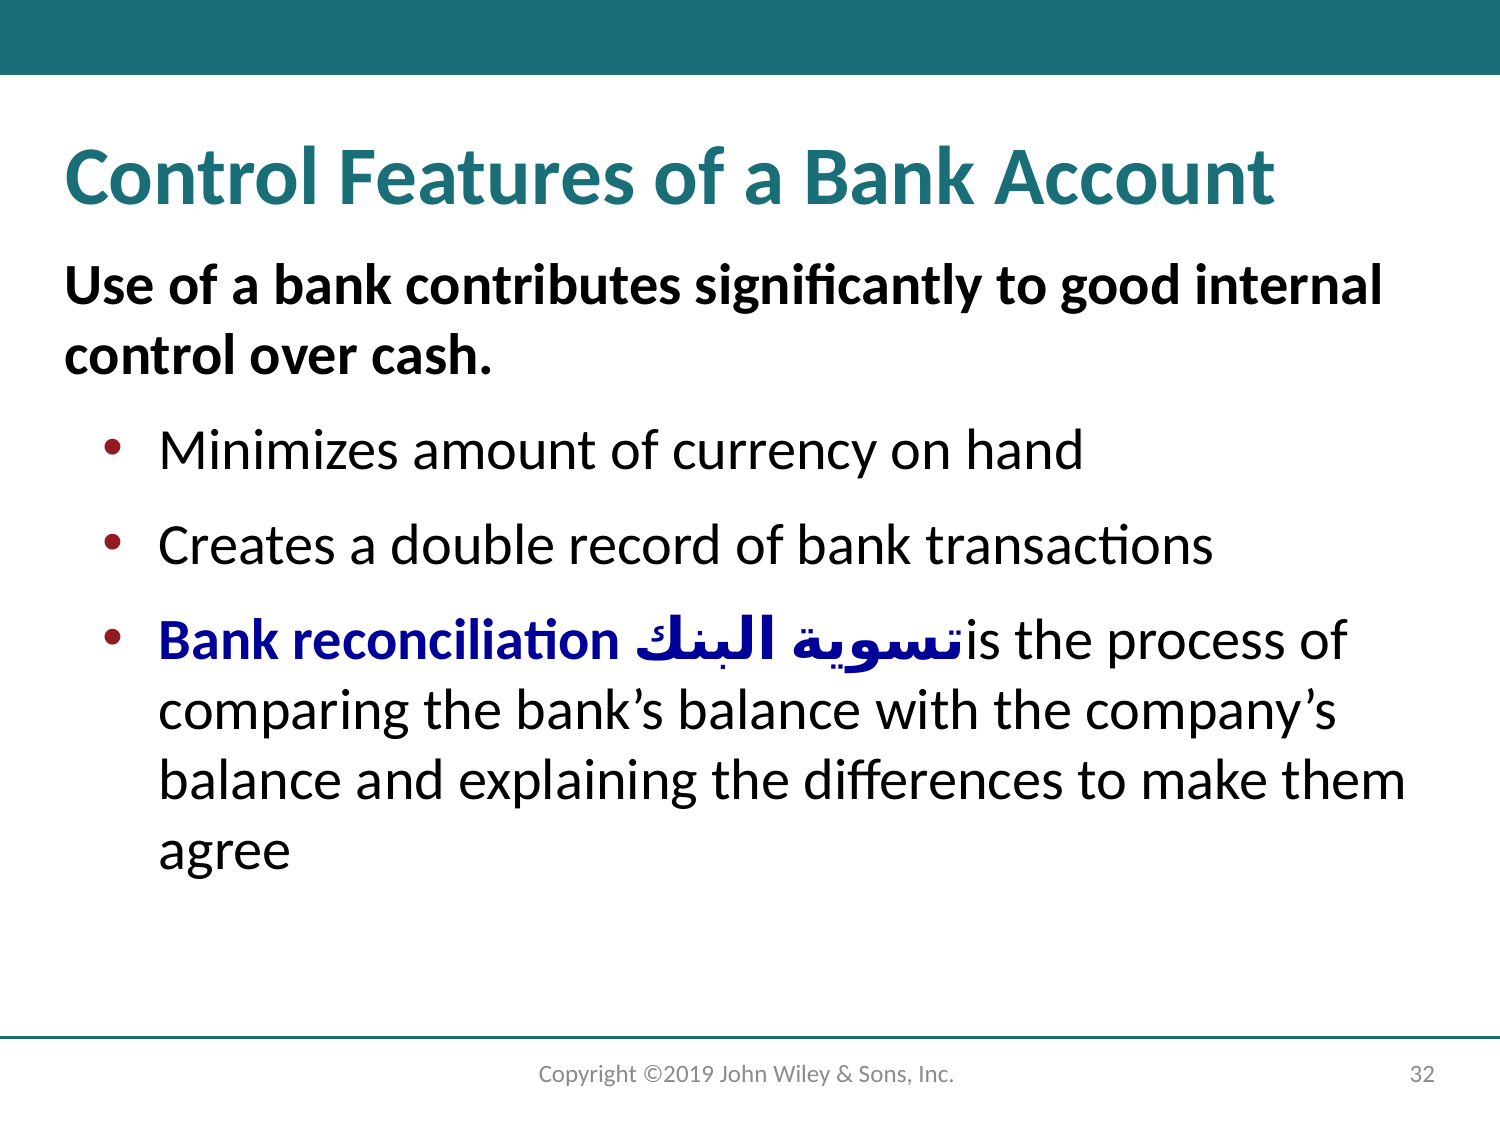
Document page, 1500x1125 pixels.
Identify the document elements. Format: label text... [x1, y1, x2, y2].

list Use of a bank contributes significantly to good internal control over cash. Minimizes amount of currency on hand Creates a double record of bank transactions Bank reconciliation تسوية البنكis the process of comparing the bank’s balance with the company’s balance and explaining the differences to make them agree [50, 238, 1450, 700]
title Control Features of a Bank Account [50, 125, 1450, 227]
slide_number 32 [1059, 1042, 1450, 1103]
footer Copyright ©2019 John Wiley & Sons, Inc. [496, 1042, 1004, 1103]
